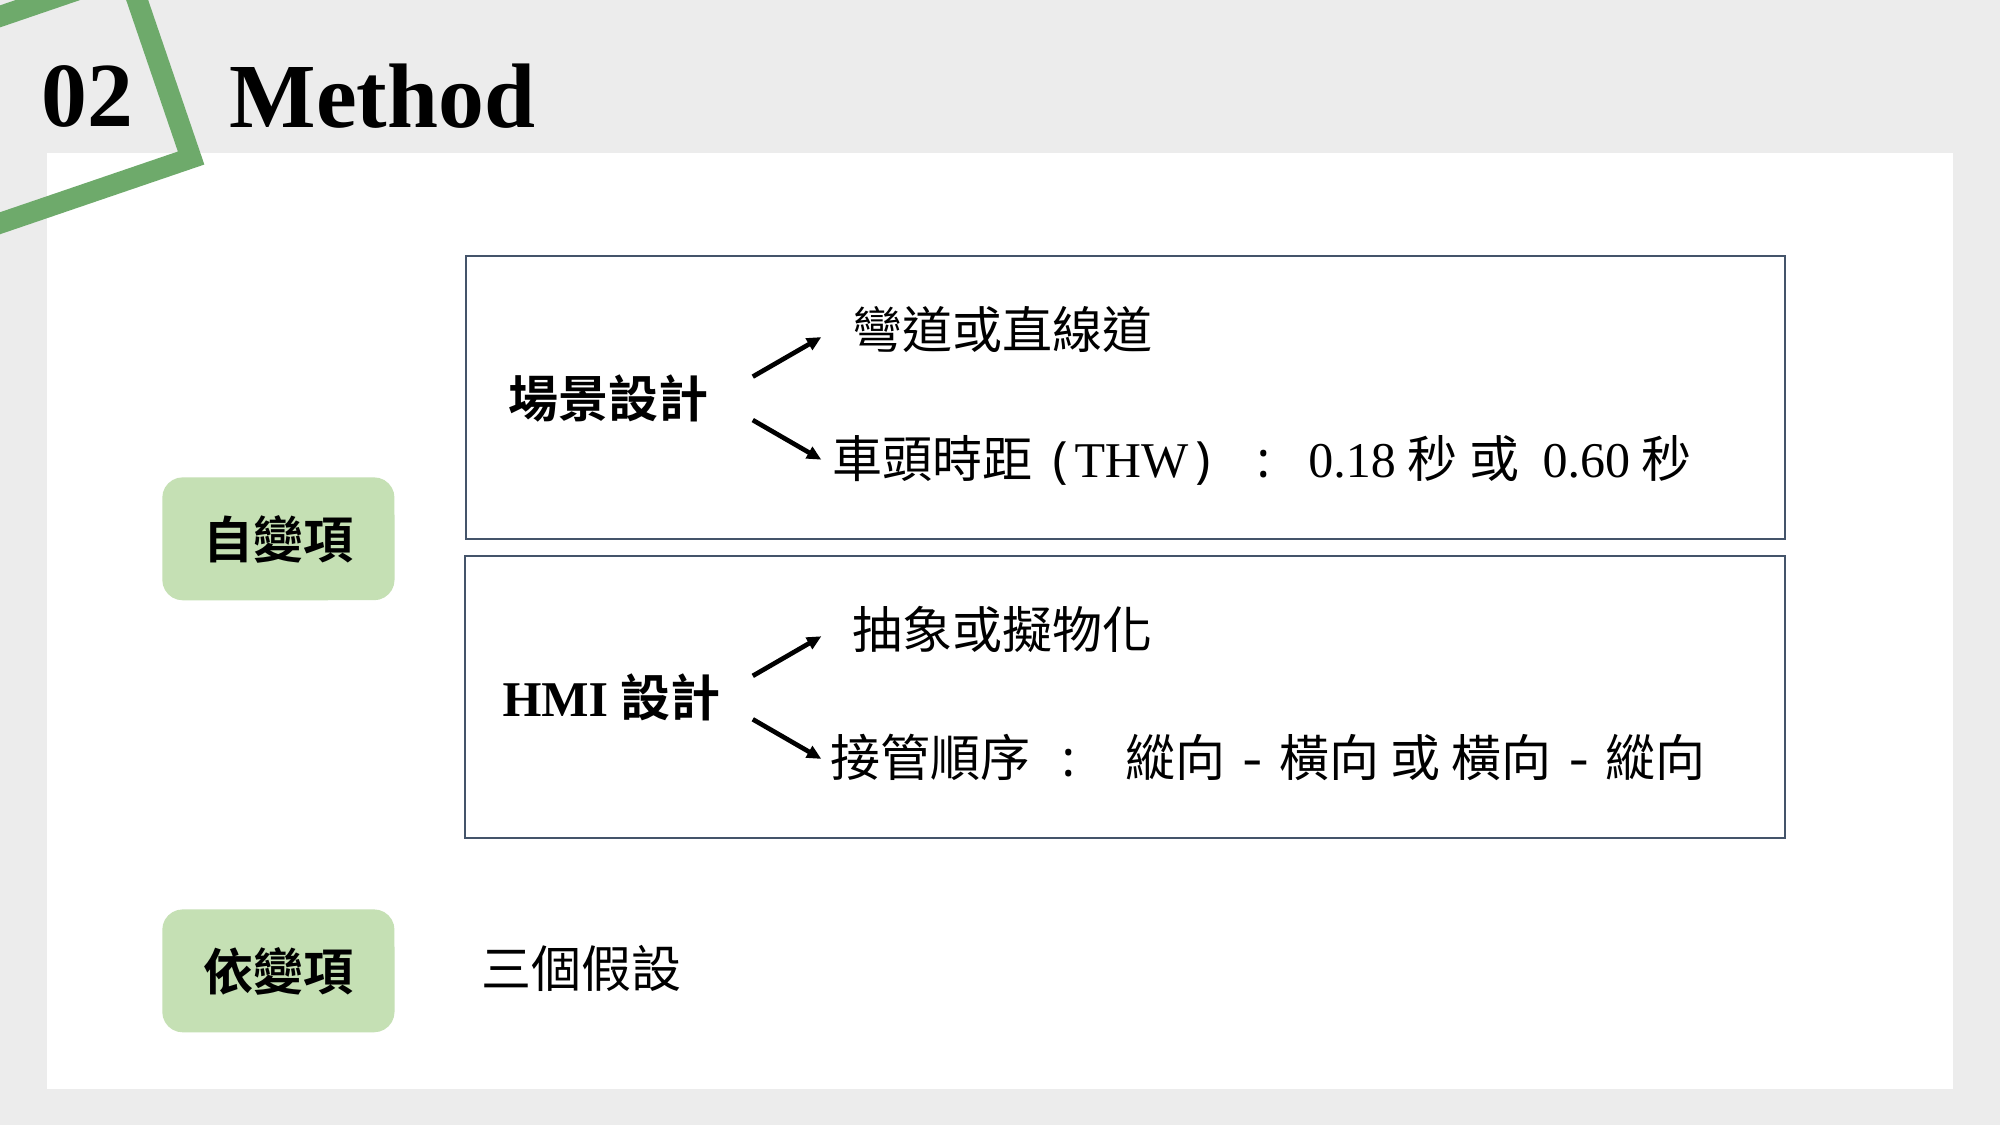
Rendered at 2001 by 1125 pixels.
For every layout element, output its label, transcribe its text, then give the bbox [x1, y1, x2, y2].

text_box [162, 909, 698, 1033]
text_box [162, 256, 1786, 839]
text_box 02 [26, 27, 149, 153]
text_box [47, 153, 1953, 1089]
text_box [0, 0, 193, 225]
text_box Method [215, 28, 551, 153]
